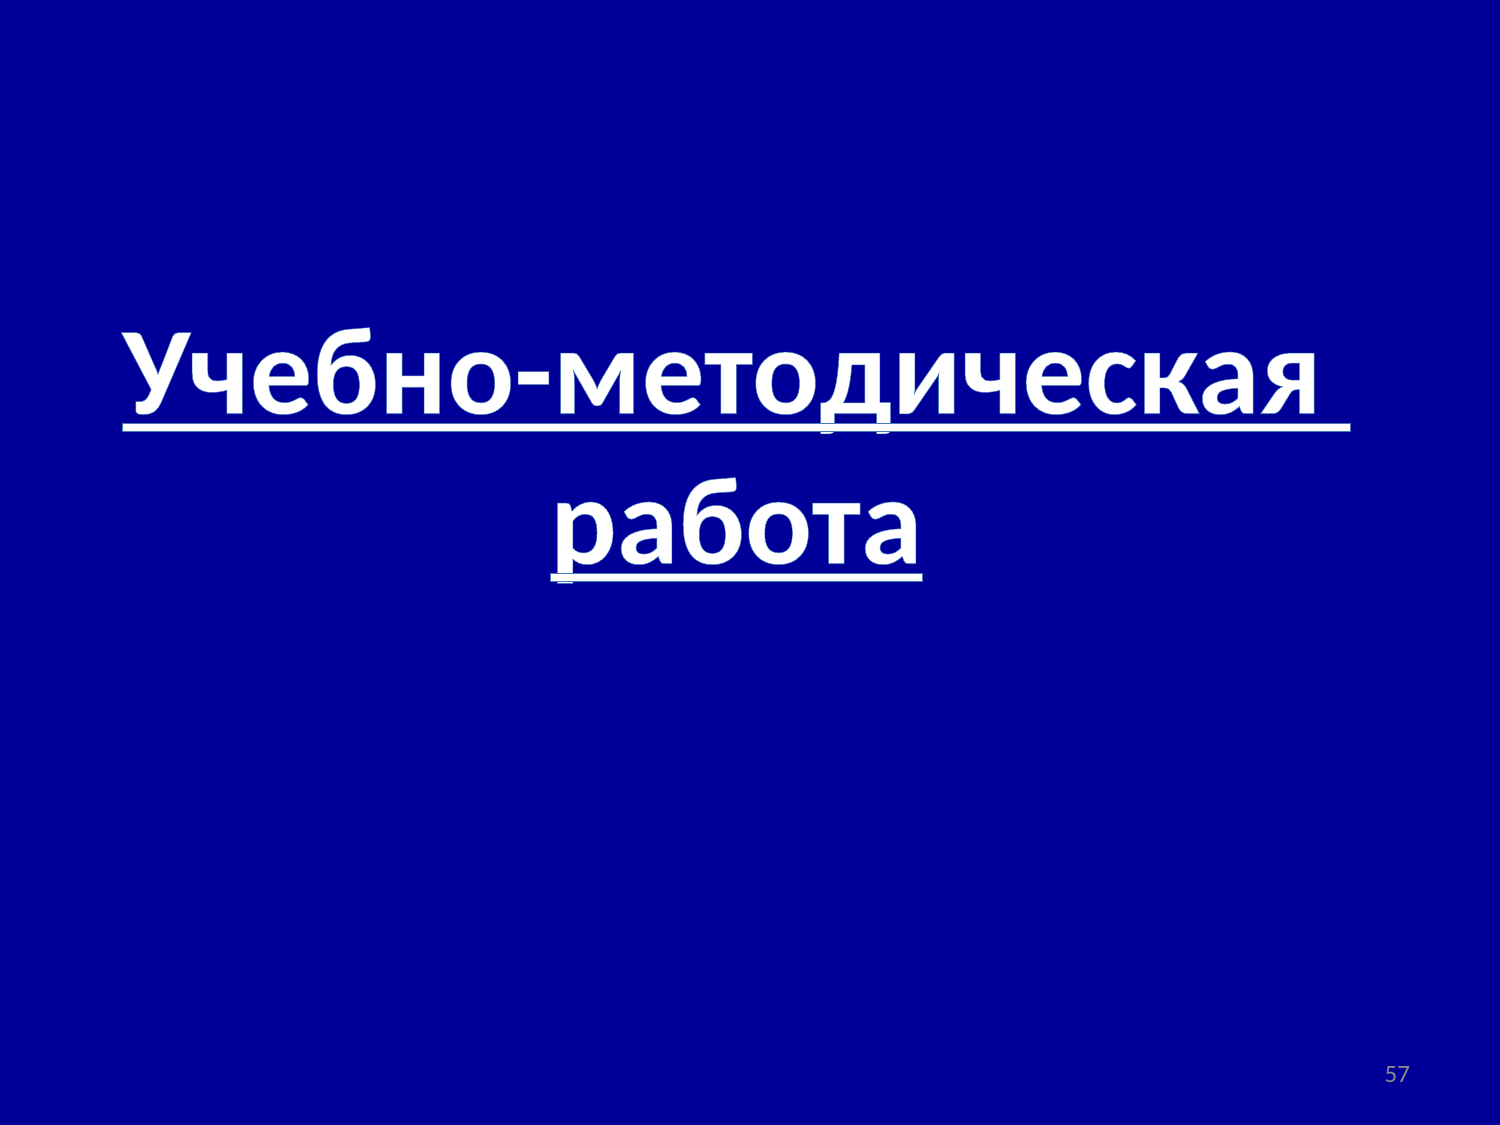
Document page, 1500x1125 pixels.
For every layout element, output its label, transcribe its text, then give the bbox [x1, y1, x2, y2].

slide_number 57 [1074, 1042, 1425, 1103]
text_box Учебно-методическая работа [106, 281, 1366, 732]
